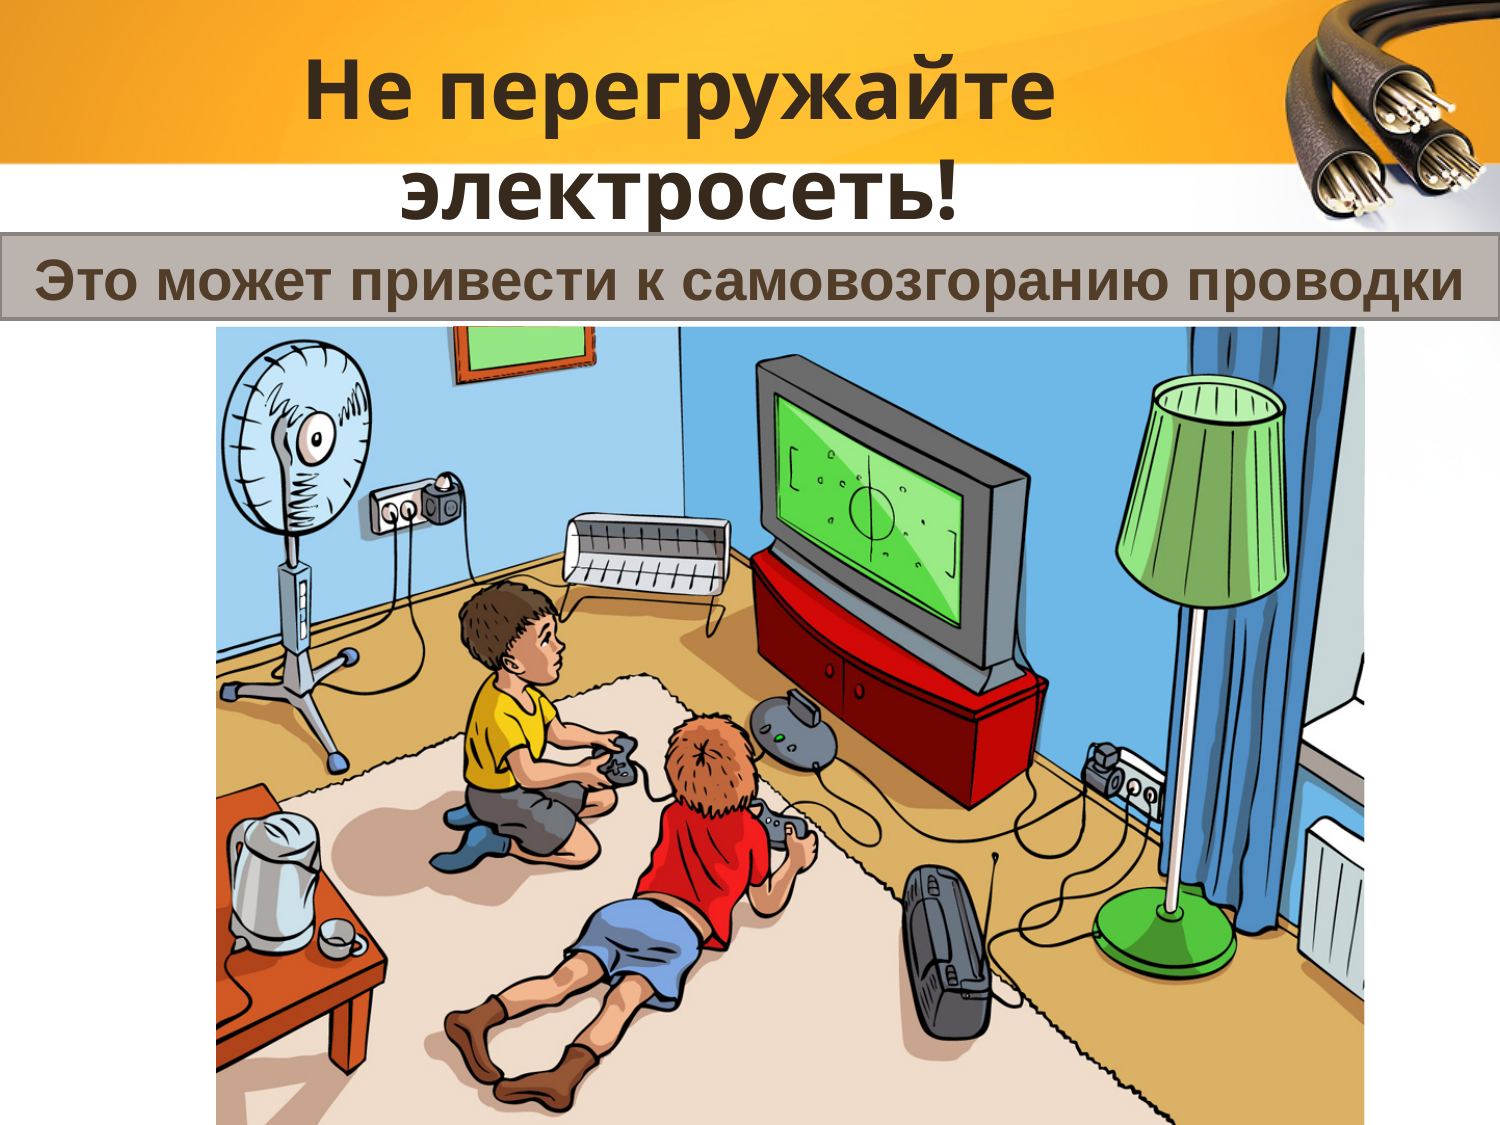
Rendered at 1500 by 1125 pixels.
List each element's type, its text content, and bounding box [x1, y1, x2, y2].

picture [0, 0, 1500, 232]
text_box Это может привести к самовозгоранию проводки [0, 232, 1500, 321]
text_box Не перегружайте электросеть! [0, 58, 1360, 213]
picture [0, 321, 1500, 1125]
